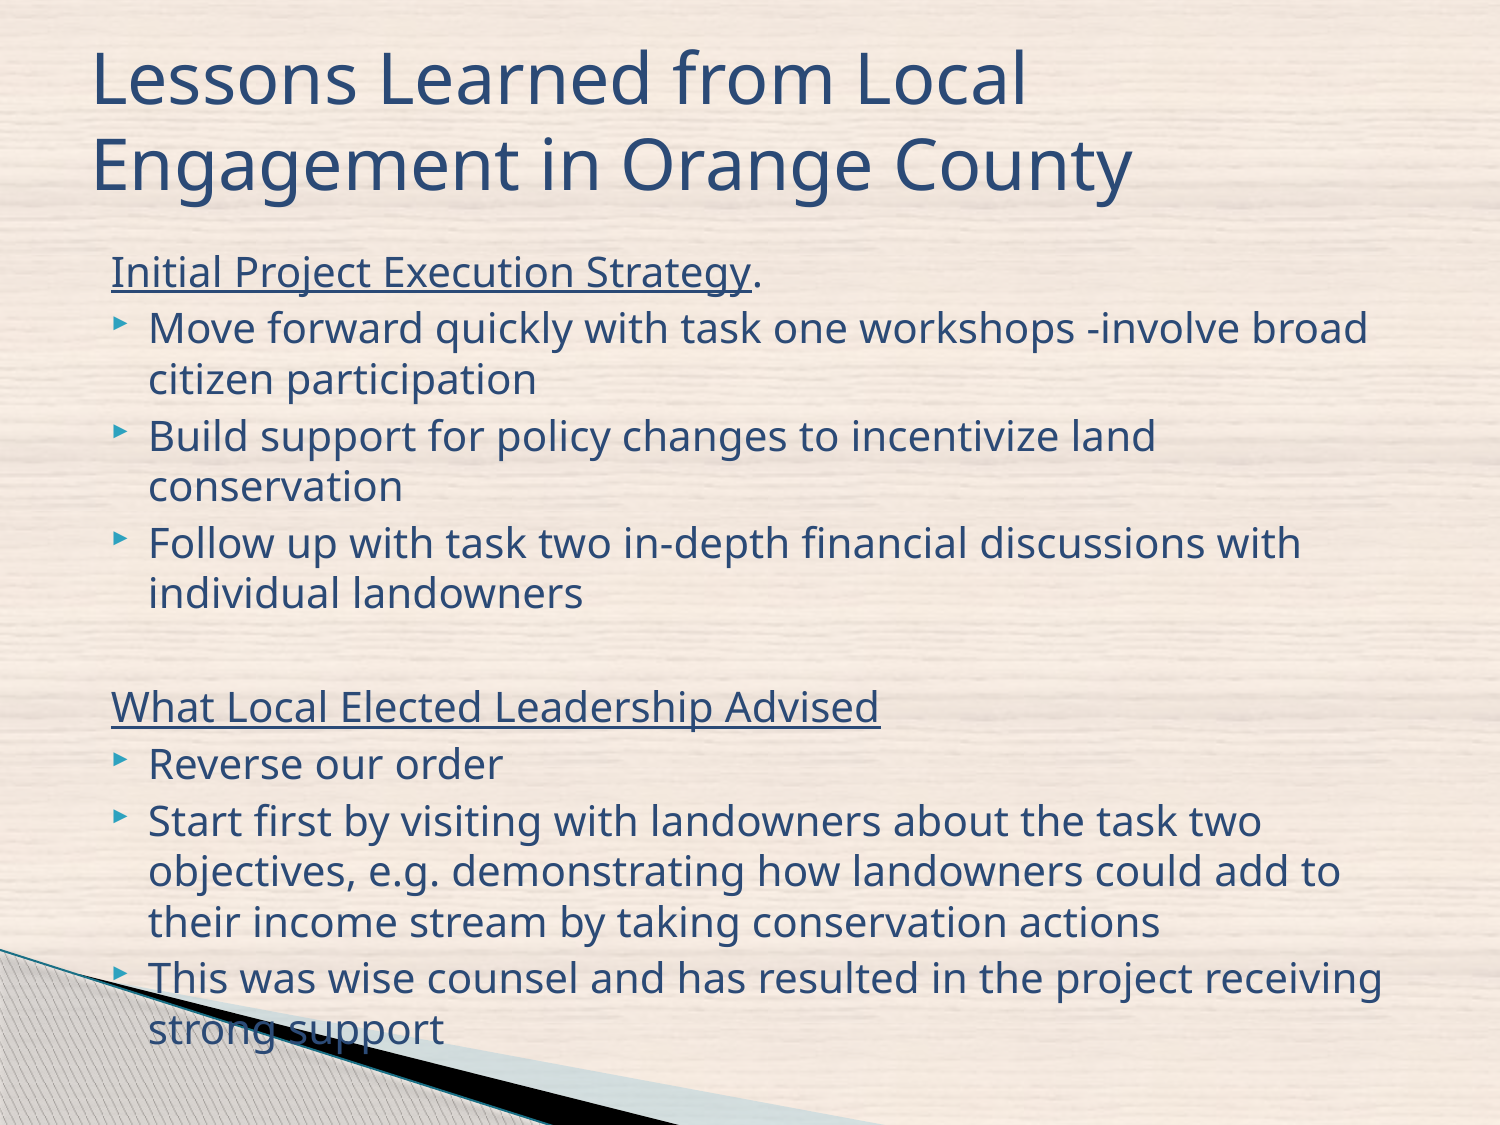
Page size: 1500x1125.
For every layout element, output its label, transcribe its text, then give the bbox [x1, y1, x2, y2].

title Lessons Learned from Local Engagement in Orange County [75, 24, 1426, 213]
list Initial Project Execution Strategy. Move forward quickly with task one workshops -involve broad citizen participation Build support for policy changes to incentivize land conservation Follow up with task two in-depth financial discussions with individual landowners What Local Elected Leadership Advised Reverse our order Start first by visiting with landowners about the task two objectives, e.g. demonstrating how landowners could add to their income stream by taking conservation actions This was wise counsel and has resulted in the project receiving strong support [80, 237, 1431, 1063]
